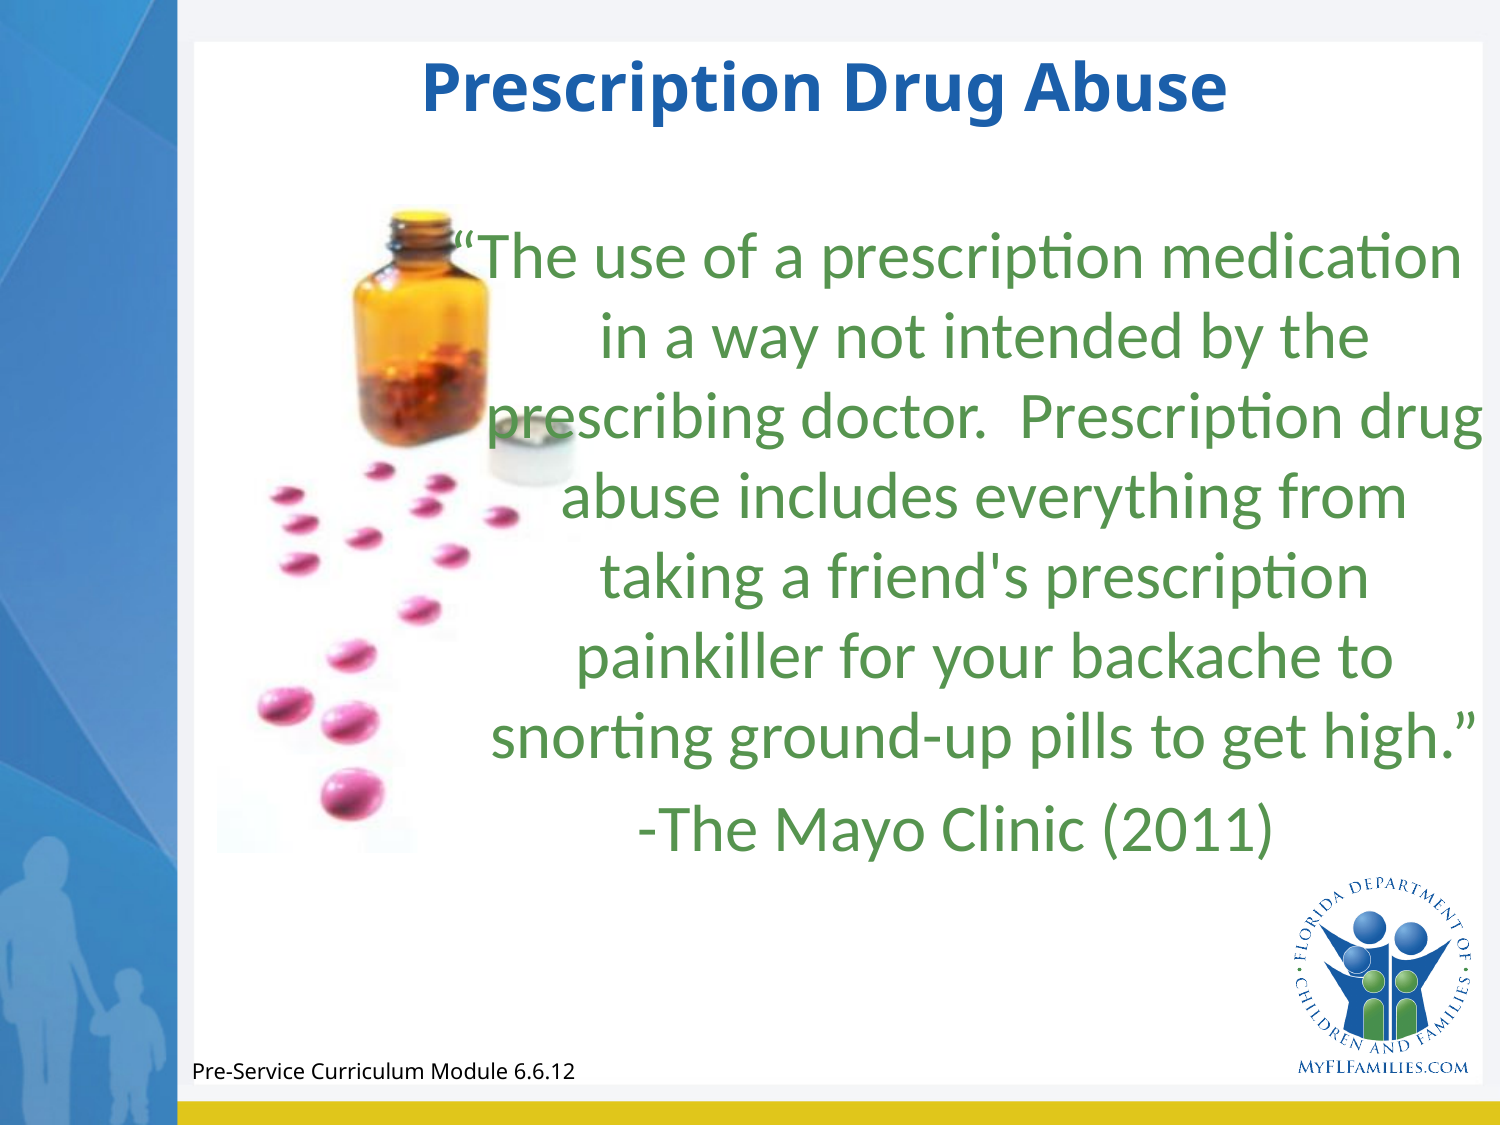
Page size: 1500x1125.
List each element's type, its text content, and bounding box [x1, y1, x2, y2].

title Prescription Drug Abuse [150, 36, 1500, 134]
text_box Pre-Service Curriculum Module 6.6.12 [177, 1050, 626, 1100]
picture [0, 0, 1500, 1125]
list “The use of a prescription medication in a way not intended by the prescribing doctor. Prescription drug abuse includes everything from taking a friend's prescription painkiller for your backache to snorting ground-up pills to get high.” -The Mayo Clinic (2011) [414, 204, 1500, 980]
